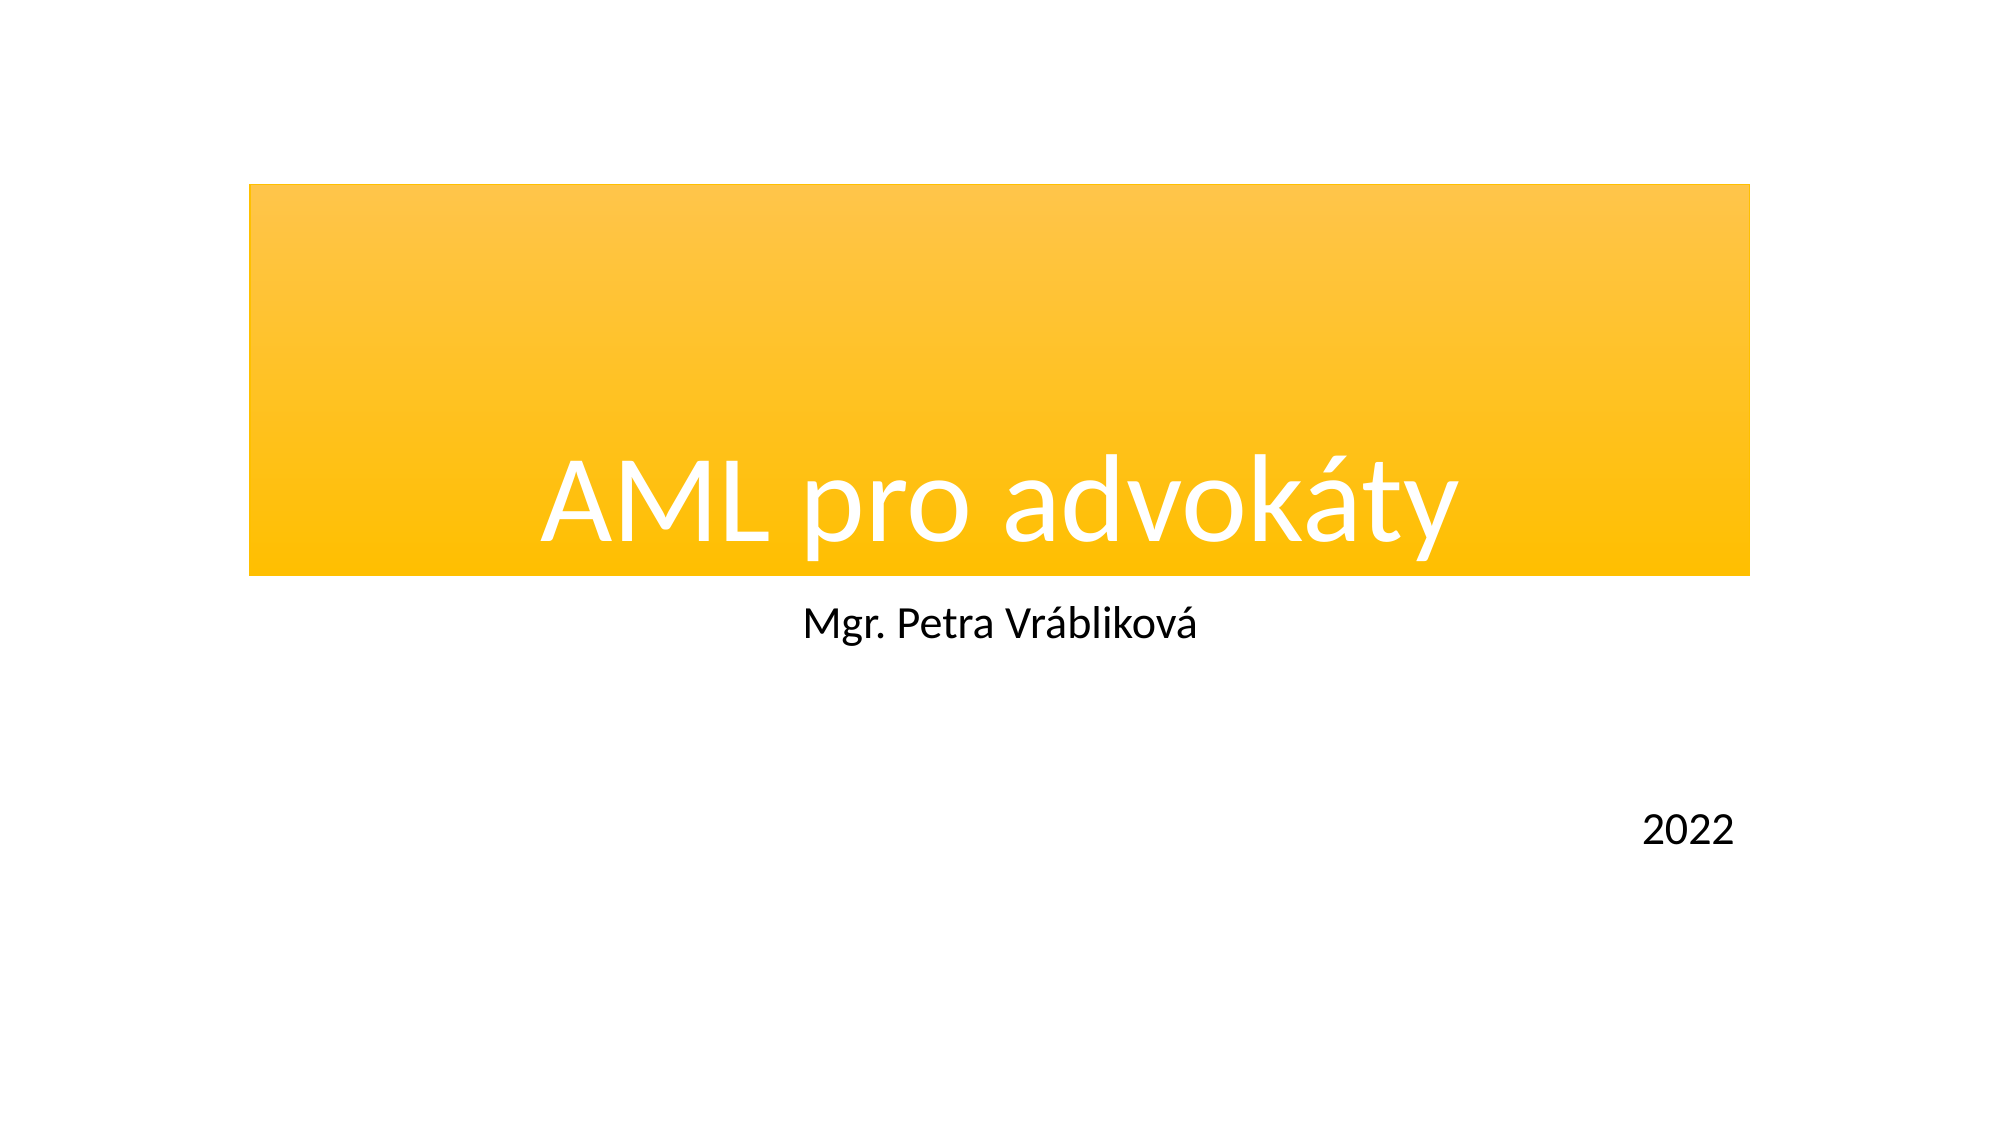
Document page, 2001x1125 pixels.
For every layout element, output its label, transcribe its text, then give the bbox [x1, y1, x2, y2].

subtitle Mgr. Petra Vrábliková 2022 [249, 590, 1750, 863]
title AML pro advokáty [249, 184, 1750, 576]
